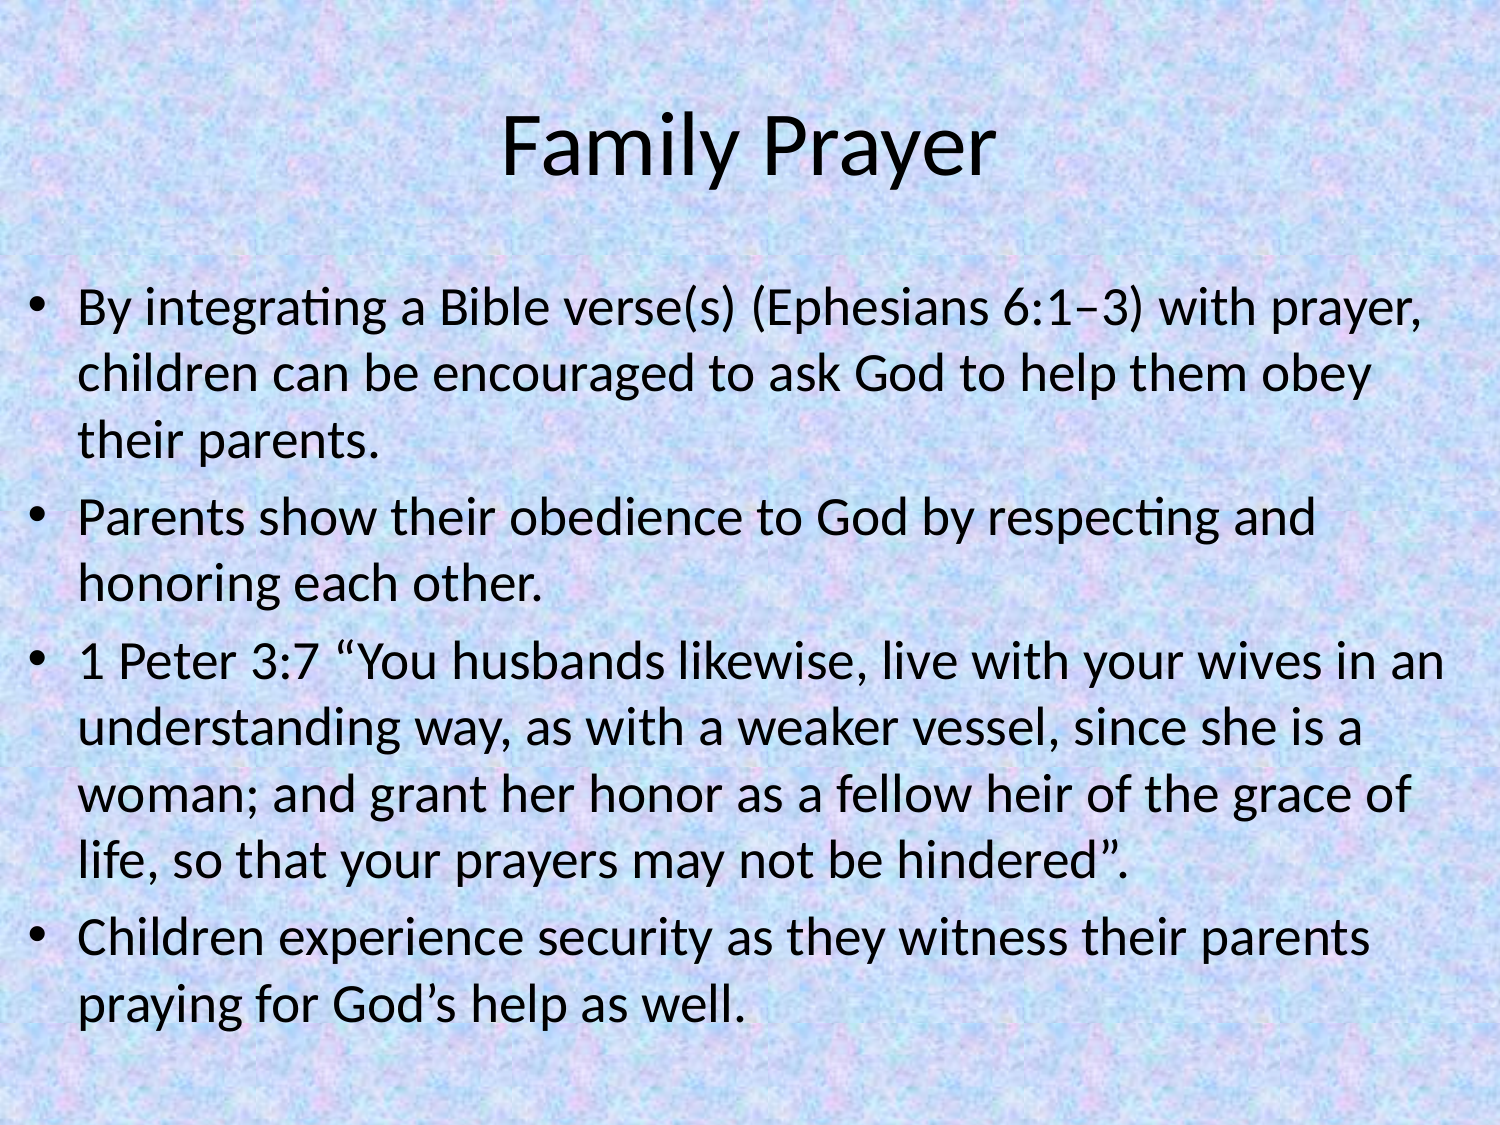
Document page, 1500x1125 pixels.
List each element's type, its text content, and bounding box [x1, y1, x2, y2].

list By integrating a Bible verse(s) (Ephesians 6:1–3) with prayer, children can be encouraged to ask God to help them obey their parents. Parents show their obedience to God by respecting and honoring each other. 1 Peter 3:7 “You husbands likewise, live with your wives in an understanding way, as with a weaker vessel, since she is a woman; and grant her honor as a fellow heir of the grace of life, so that your prayers may not be hindered”. Children experience security as they witness their parents praying for God’s help as well. [12, 262, 1488, 1050]
picture [0, 0, 1500, 1125]
title Family Prayer [75, 45, 1425, 233]
